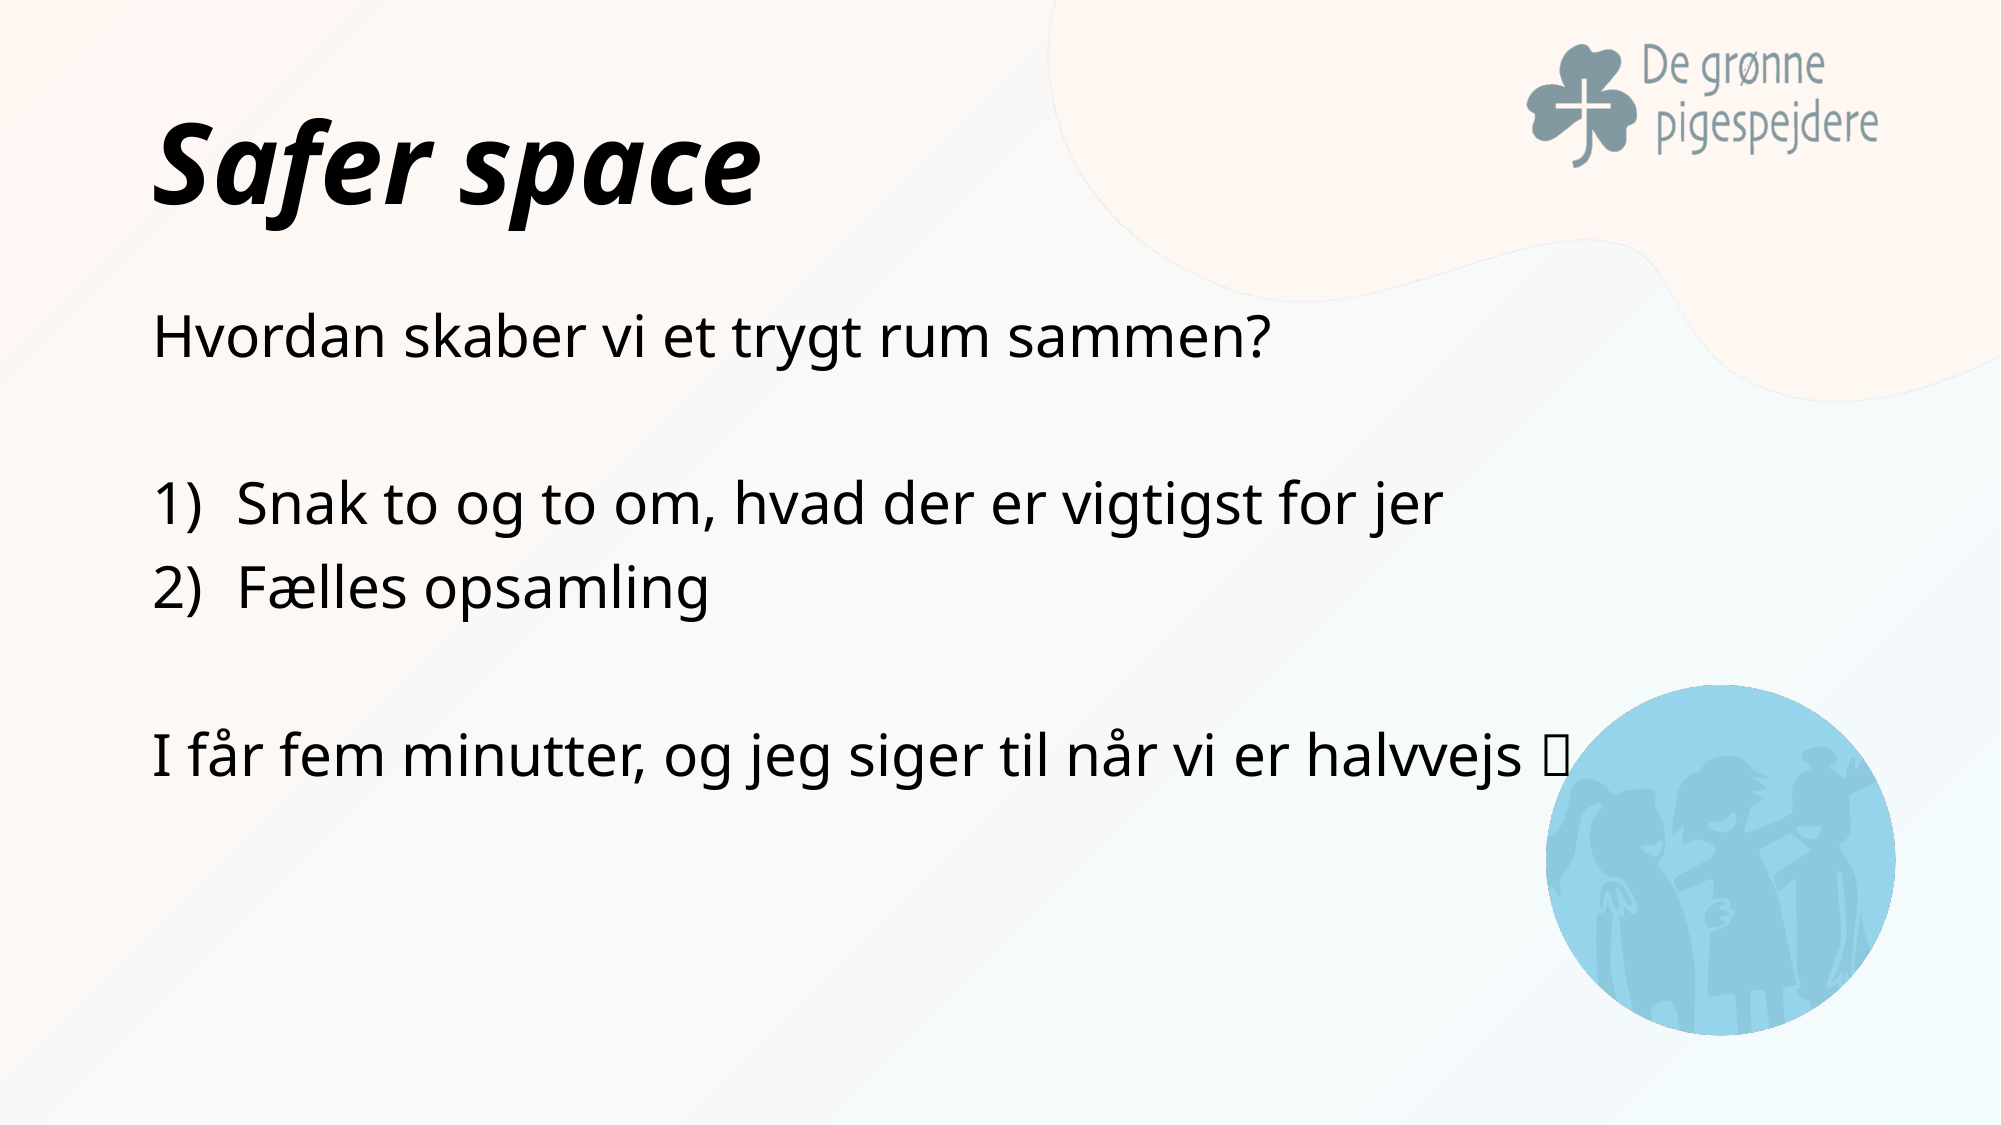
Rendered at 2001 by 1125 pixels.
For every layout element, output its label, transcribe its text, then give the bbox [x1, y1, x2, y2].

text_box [889, 0, 2000, 410]
picture [1542, 682, 1898, 1038]
list Hvordan skaber vi et trygt rum sammen? Snak to og to om, hvad der er vigtigst for jer Fælles opsamling I får fem minutter, og jeg siger til når vi er halvvejs  [137, 299, 1863, 1014]
title Safer space [137, 59, 889, 278]
